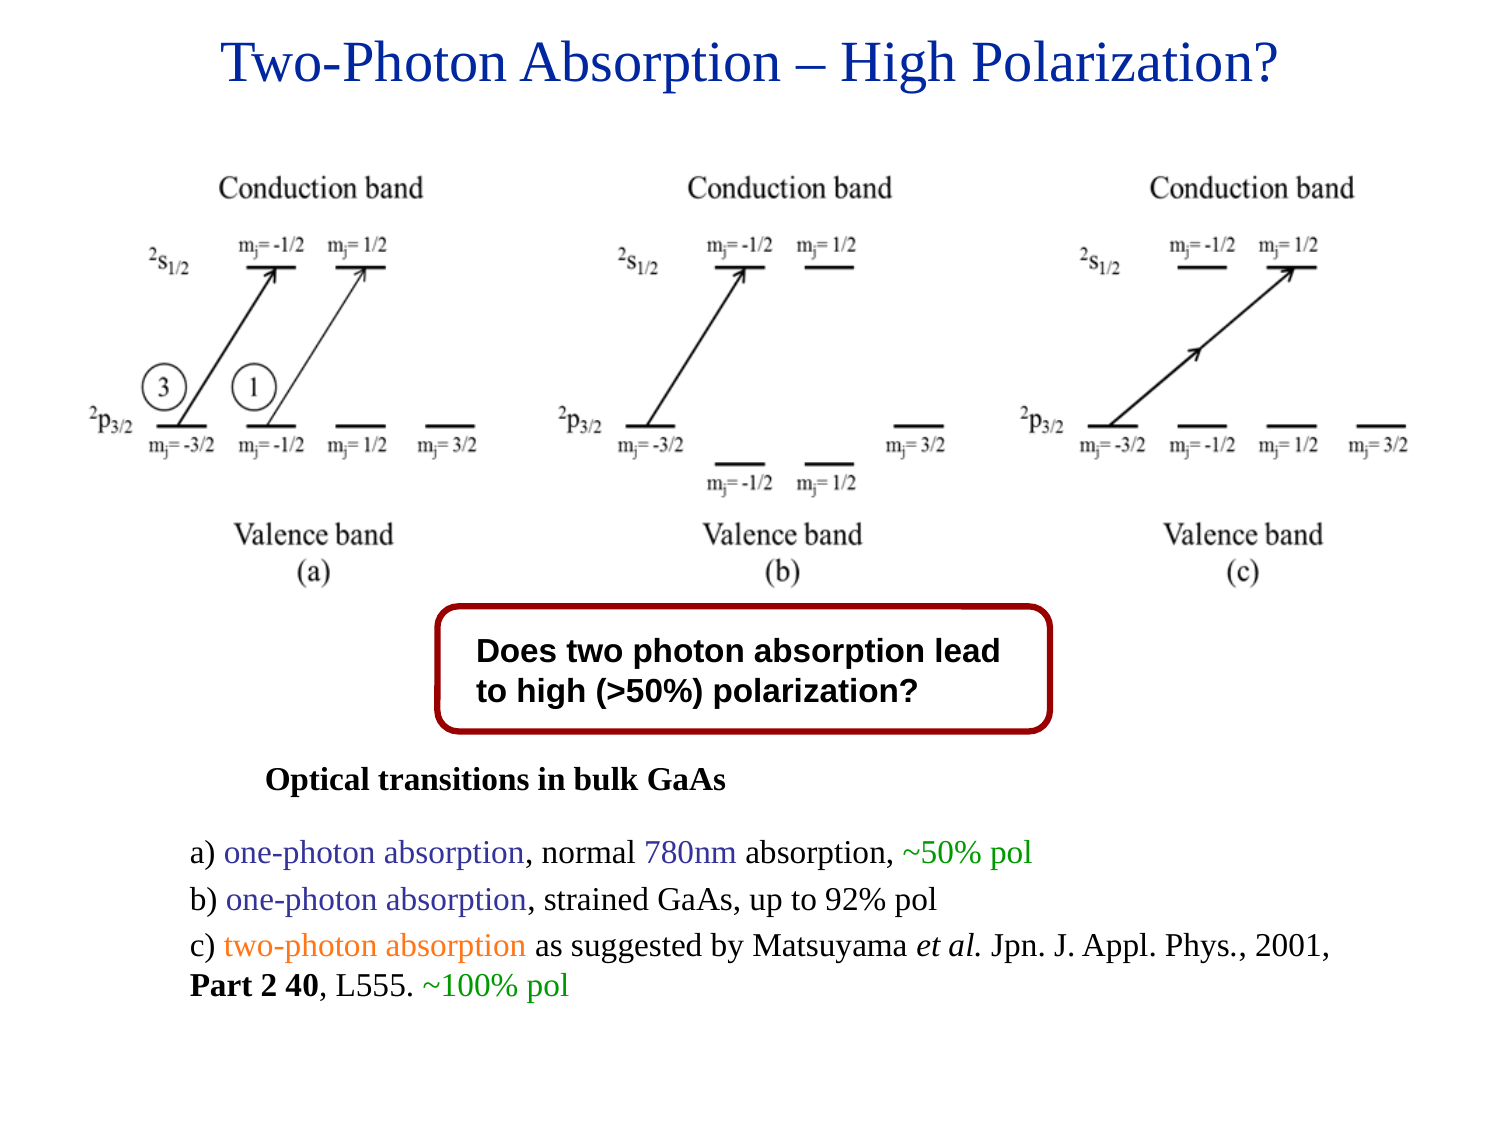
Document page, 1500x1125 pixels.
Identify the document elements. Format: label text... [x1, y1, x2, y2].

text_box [437, 615, 1051, 732]
title Two-Photon Absorption – High Polarization? [0, 2, 1500, 125]
list Optical transitions in bulk GaAs a) one-photon absorption, normal 780nm absorption, ~50% pol b) one-photon absorption, strained GaAs, up to 92% pol c) two-photon absorption as suggested by Matsuyama et al. Jpn. J. Appl. Phys., 2001, Part 2 40, L555. ~100% pol [99, 750, 1368, 1125]
picture [74, 158, 1423, 607]
